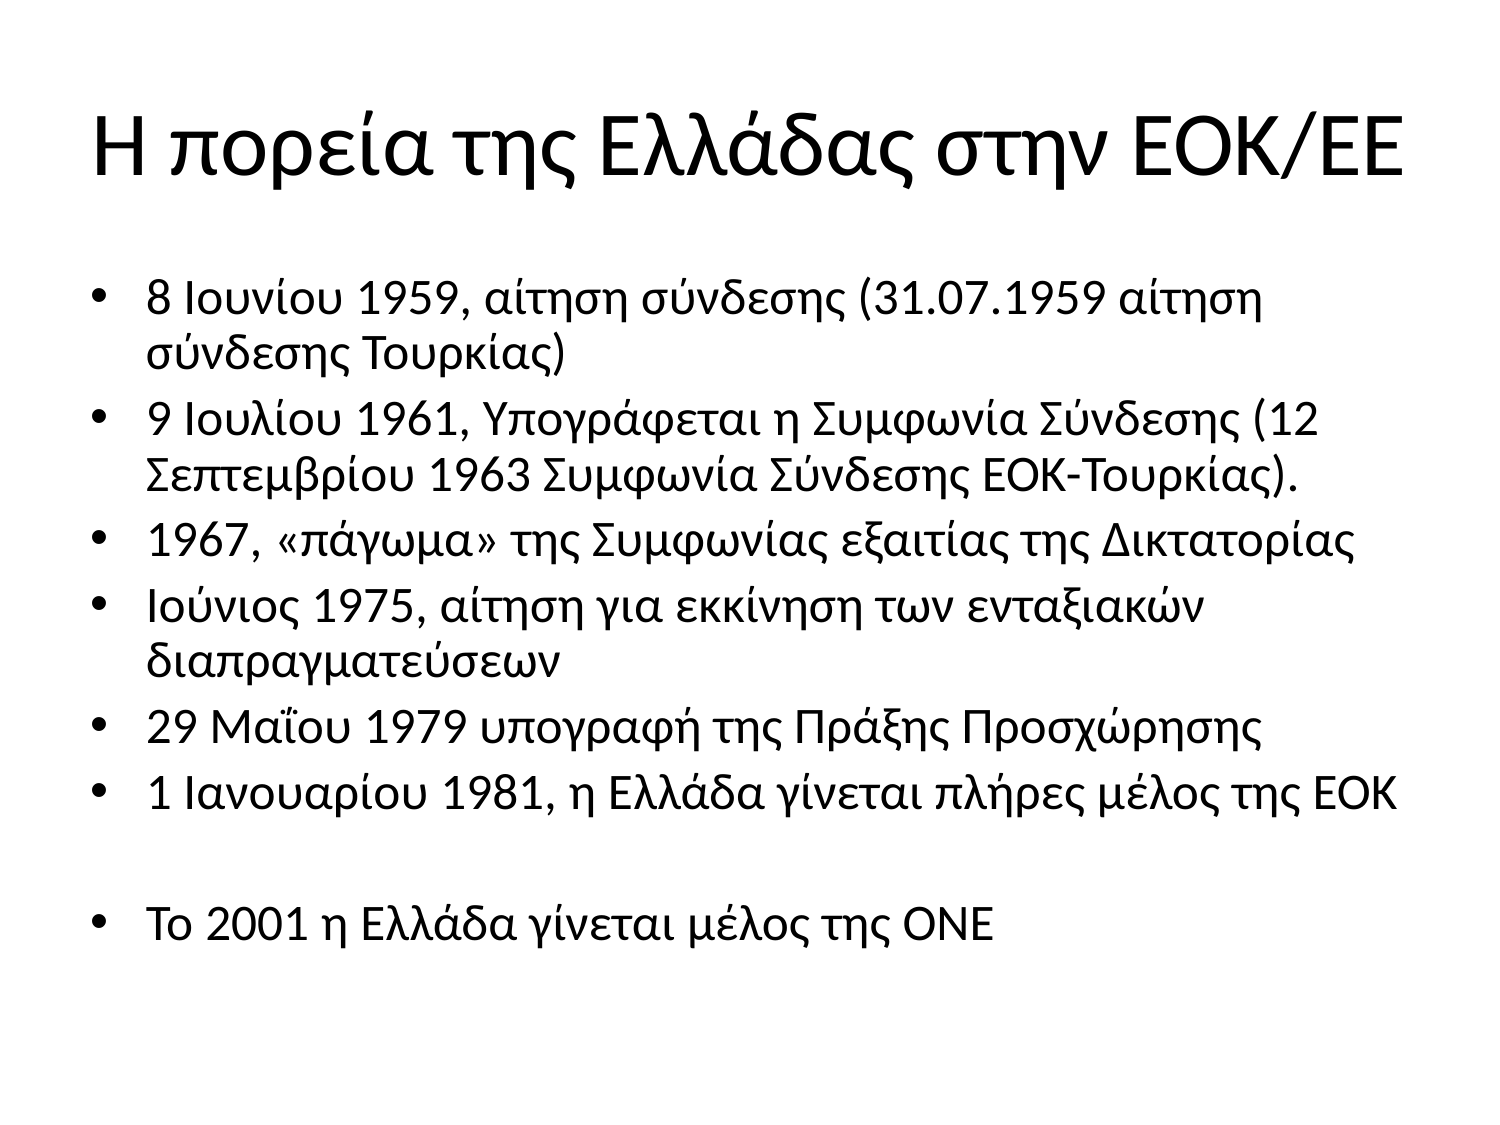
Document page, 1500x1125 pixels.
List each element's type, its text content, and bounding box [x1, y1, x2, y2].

list 8 Ιουνίου 1959, αίτηση σύνδεσης (31.07.1959 αίτηση σύνδεσης Τουρκίας) 9 Ιουλίου 1961, Υπογράφεται η Συμφωνία Σύνδεσης (12 Σεπτεμβρίου 1963 Συμφωνία Σύνδεσης ΕΟΚ-Τουρκίας). 1967, «πάγωμα» της Συμφωνίας εξαιτίας της Δικτατορίας Ιούνιος 1975, αίτηση για εκκίνηση των ενταξιακών διαπραγματεύσεων 29 Μαΐου 1979 υπογραφή της Πράξης Προσχώρησης 1 Ιανουαρίου 1981, η Ελλάδα γίνεται πλήρες μέλος της ΕΟΚ Το 2001 η Ελλάδα γίνεται μέλος της ΟΝΕ [75, 262, 1425, 1005]
title Η πορεία της Ελλάδας στην ΕΟΚ/ΕΕ [75, 45, 1425, 233]
